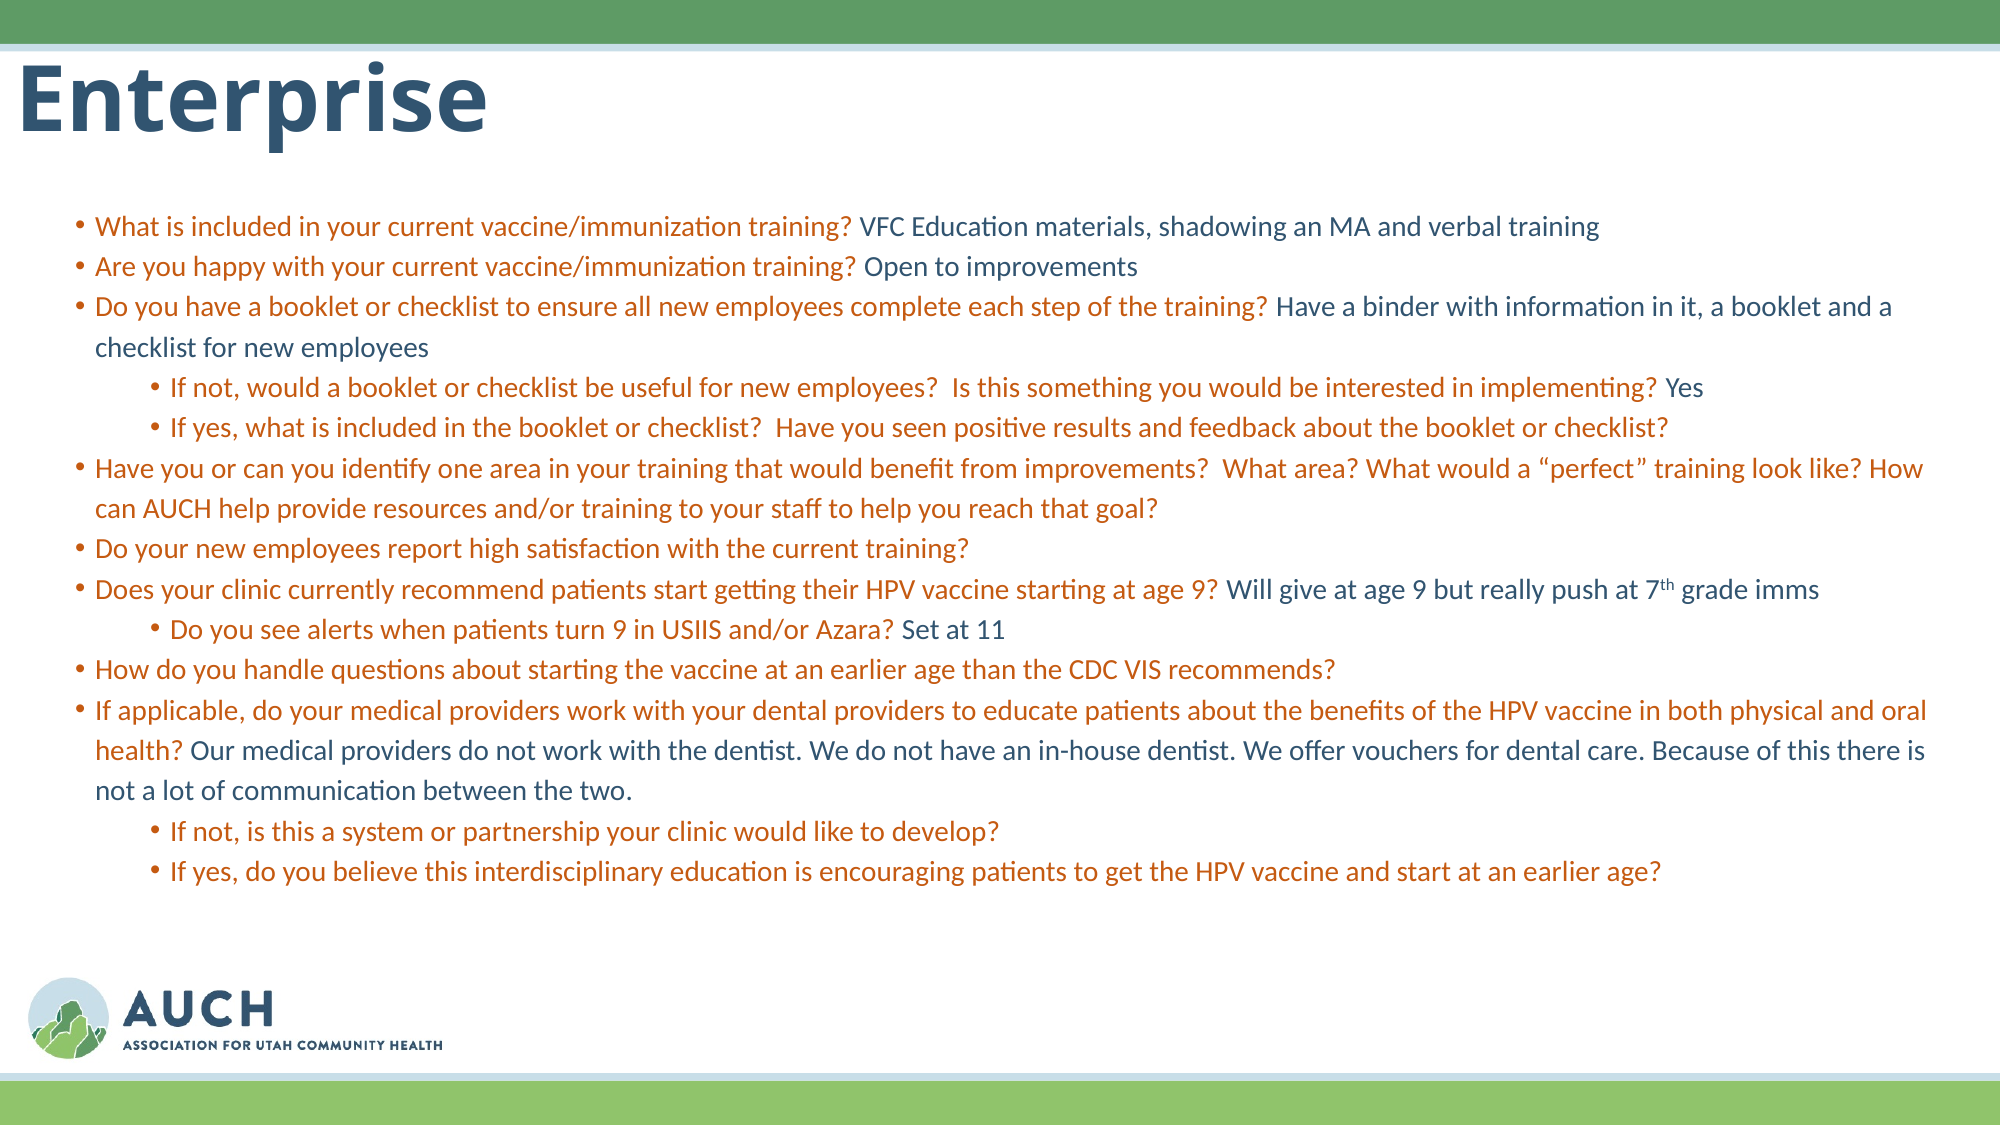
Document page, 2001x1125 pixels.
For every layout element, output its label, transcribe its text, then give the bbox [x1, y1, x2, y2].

title Enterprise [0, 45, 617, 159]
list What is included in your current vaccine/immunization training? VFC Education materials, shadowing an MA and verbal training Are you happy with your current vaccine/immunization training? Open to improvements Do you have a booklet or checklist to ensure all new employees complete each step of the training? Have a binder with information in it, a booklet and a checklist for new employees If not, would a booklet or checklist be useful for new employees? Is this something you would be interested in implementing? Yes If yes, what is included in the booklet or checklist? Have you seen positive results and feedback about the booklet or checklist? Have you or can you identify one area in your training that would benefit from improvements? What area? What would a “perfect” training look like? How can AUCH help provide resources and/or training to your staff to help you reach that goal? Do your new employees report high satisfaction with the current training? Does your clinic currently recommend patients start getting their HPV vaccine starting at age 9? Will give at age 9 but really push at 7th grade imms Do you see alerts when patients turn 9 in USIIS and/or Azara? Set at 11 How do you handle questions about starting the vaccine at an earlier age than the CDC VIS recommends? If applicable, do your medical providers work with your dental providers to educate patients about the benefits of the HPV vaccine in both physical and oral health? Our medical providers do not work with the dentist. We do not have an in-house dentist. We offer vouchers for dental care. Because of this there is not a lot of communication between the two. If not, is this a system or partnership your clinic would like to develop? If yes, do you believe this interdisciplinary education is encouraging patients to get the HPV vaccine and start at an earlier age? [41, 194, 1962, 952]
picture [15, 965, 455, 1073]
